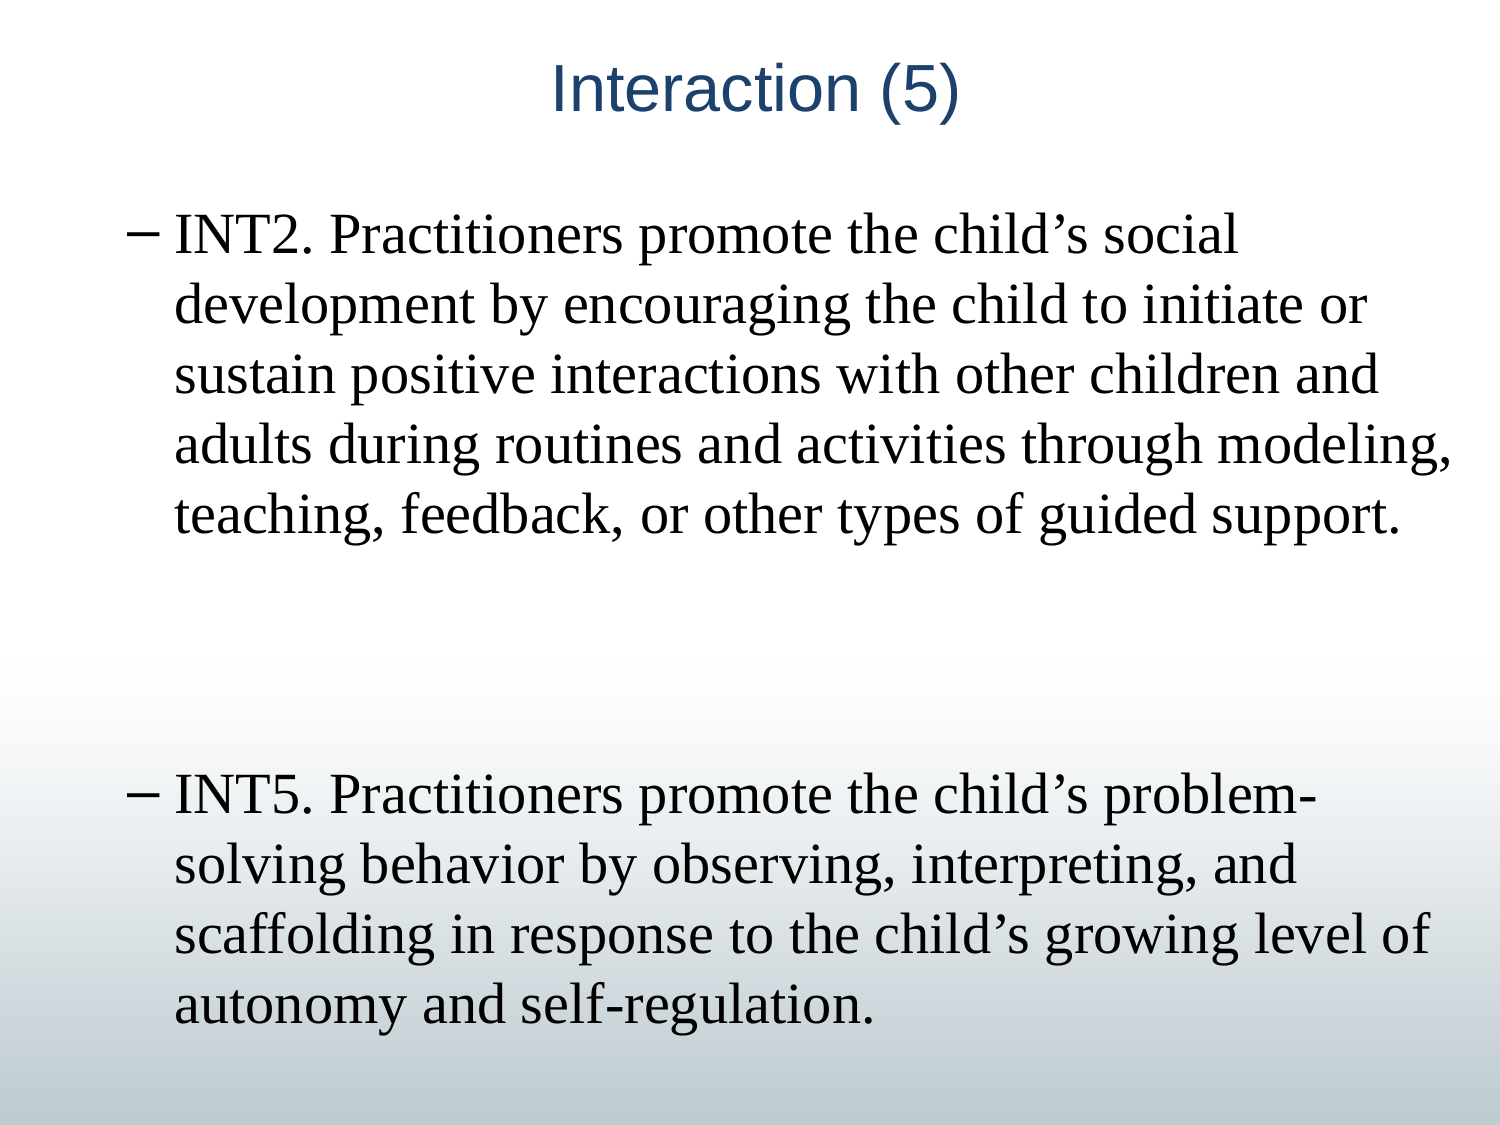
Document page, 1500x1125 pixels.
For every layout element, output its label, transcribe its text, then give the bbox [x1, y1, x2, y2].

picture [0, 0, 1500, 1125]
list INT2. Practitioners promote the child’s social development by encouraging the child to initiate or sustain positive interactions with other children and adults during routines and activities through modeling, teaching, feedback, or other types of guided support. INT5. Practitioners promote the child’s problem-solving behavior by observing, interpreting, and scaffolding in response to the child’s growing level of autonomy and self-regulation. [37, 187, 1476, 1088]
title Interaction (5) [37, 37, 1475, 163]
